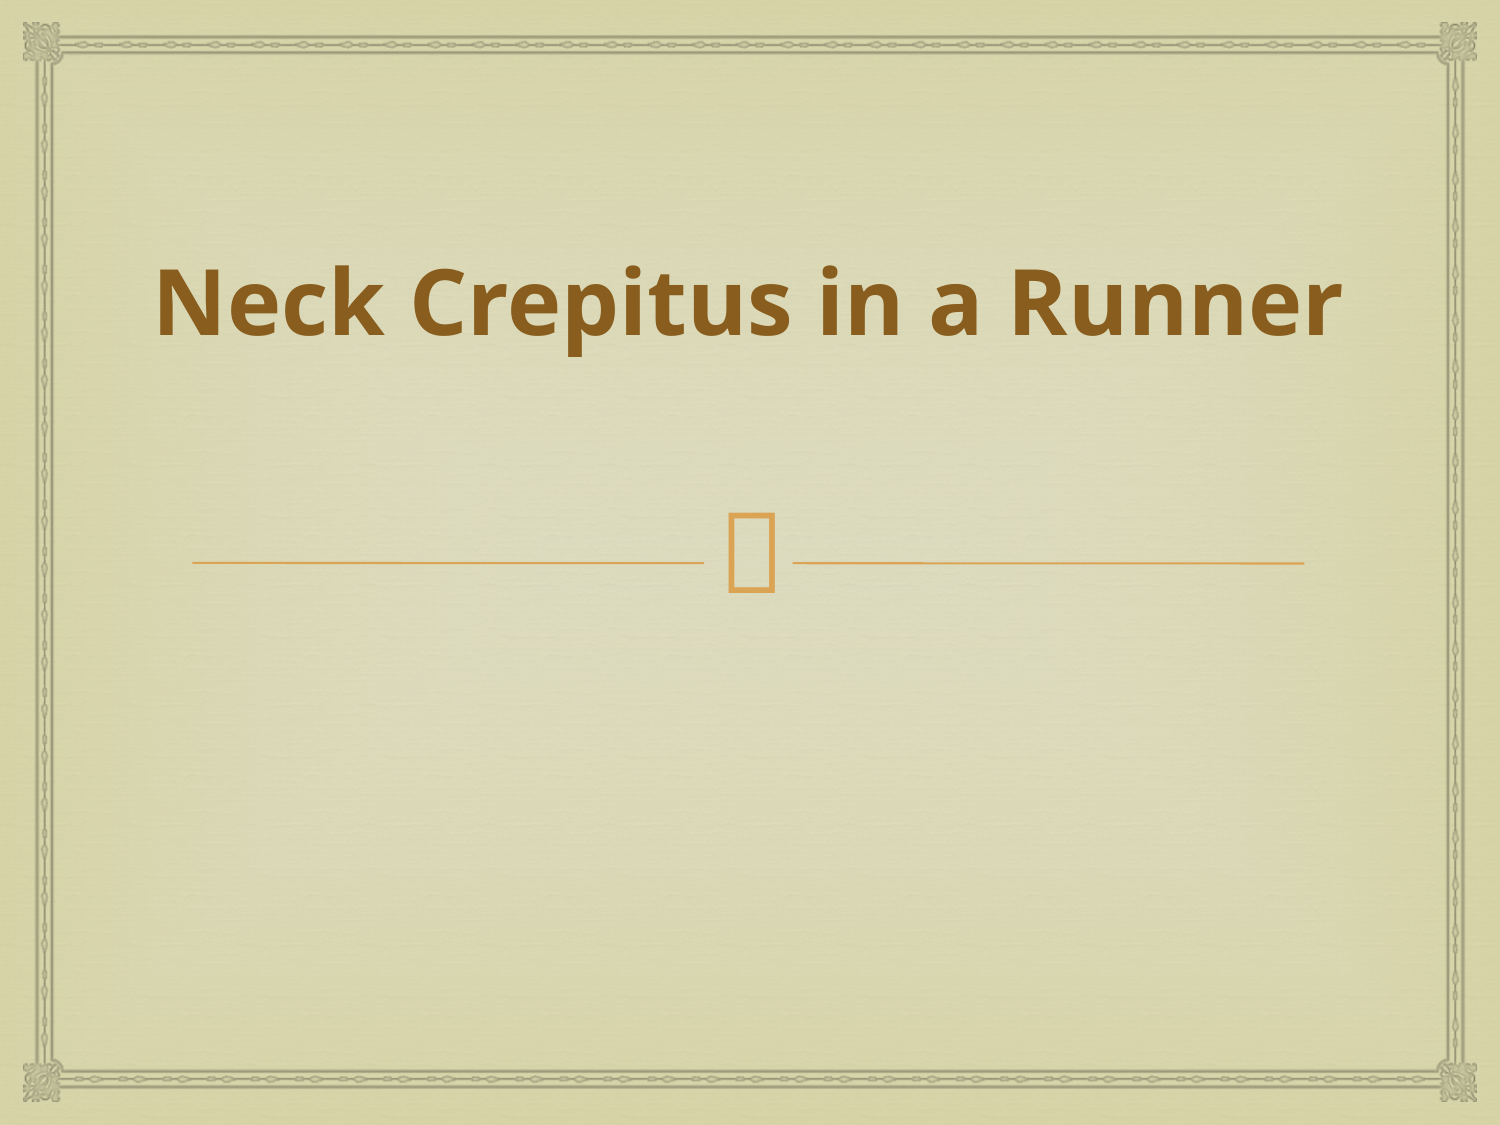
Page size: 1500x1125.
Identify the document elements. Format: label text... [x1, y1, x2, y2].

title Neck Crepitus in a Runner [113, 197, 1386, 512]
picture [0, 0, 1500, 1125]
